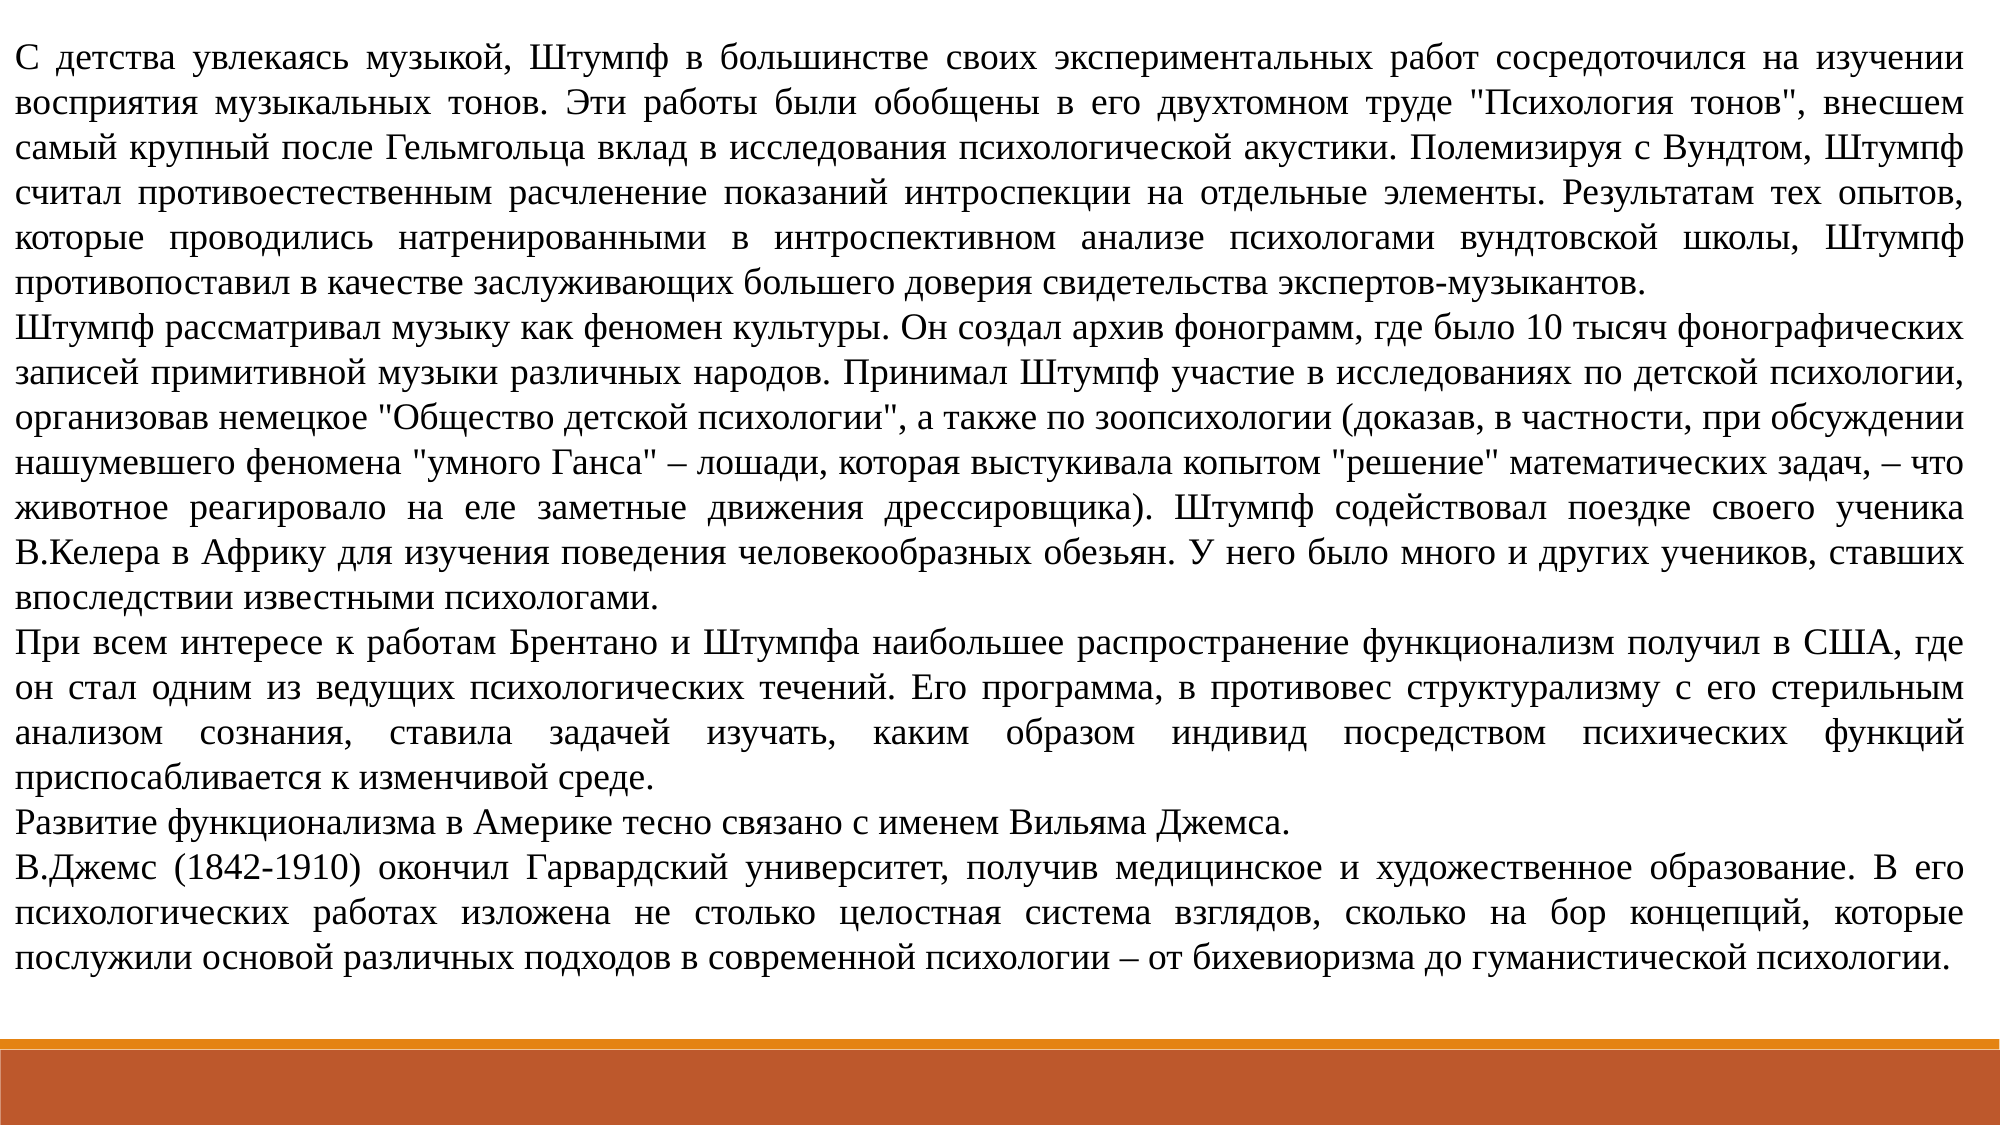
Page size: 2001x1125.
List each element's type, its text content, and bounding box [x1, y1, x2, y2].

text_box С детства увлекаясь музыкой, Штумпф в большинстве своих экспериментальных работ сосредоточился на изучении восприятия музыкальных тонов. Эти работы были обобщены в его двухтомном труде "Психология тонов", внесшем самый крупный после Гельмгольца вклад в исследования психологической акустики. Полемизируя с Вундтом, Штумпф считал противоестественным расчленение показаний интроспекции на отдельные элементы. Результатам тех опытов, которые проводились натренированными в интроспективном анализе психологами вундтовской школы, Штумпф противопоставил в качестве заслуживающих большего доверия свидетельства экспертов-музыкантов. Штумпф рассматривал музыку как феномен культуры. Он создал архив фонограмм, где было 10 тысяч фонографических записей примитивной музыки различных народов. Принимал Штумпф участие в исследованиях по детской психологии, организовав немецкое "Общество детской психологии", а также по зоопсихологии (доказав, в частности, при обсуждении нашумевшего феномена "умного Ганса" – лошади, которая выстукивала копытом "решение" математических задач, – что животное реагировало на еле заметные движения дрессировщика). Штумпф содействовал поездке своего ученика В.Келера в Африку для изучения поведения человекообразных обезьян. У него было много и других учеников, ставших впоследствии известными психологами. При всем интересе к работам Брентано и Штумпфа наибольшее распространение функционализм получил в США, где он стал одним из ведущих психологических течений. Его программа, в противовес структурализму с его стерильным анализом сознания, ставила задачей изучать, каким образом индивид посредством психических функций приспосабливается к изменчивой среде. Развитие функционализма в Америке тесно связано с именем Вильяма Джемса. В.Джемс (1842-1910) окончил Гарвардский университет, получив медицинское и художественное образование. В его психологических работах изложена не столько целостная система взглядов, сколько на бор концепций, которые послужили основой различных подходов в современной психологии – от бихевиоризма до гуманистической психологии. [0, 24, 1982, 984]
